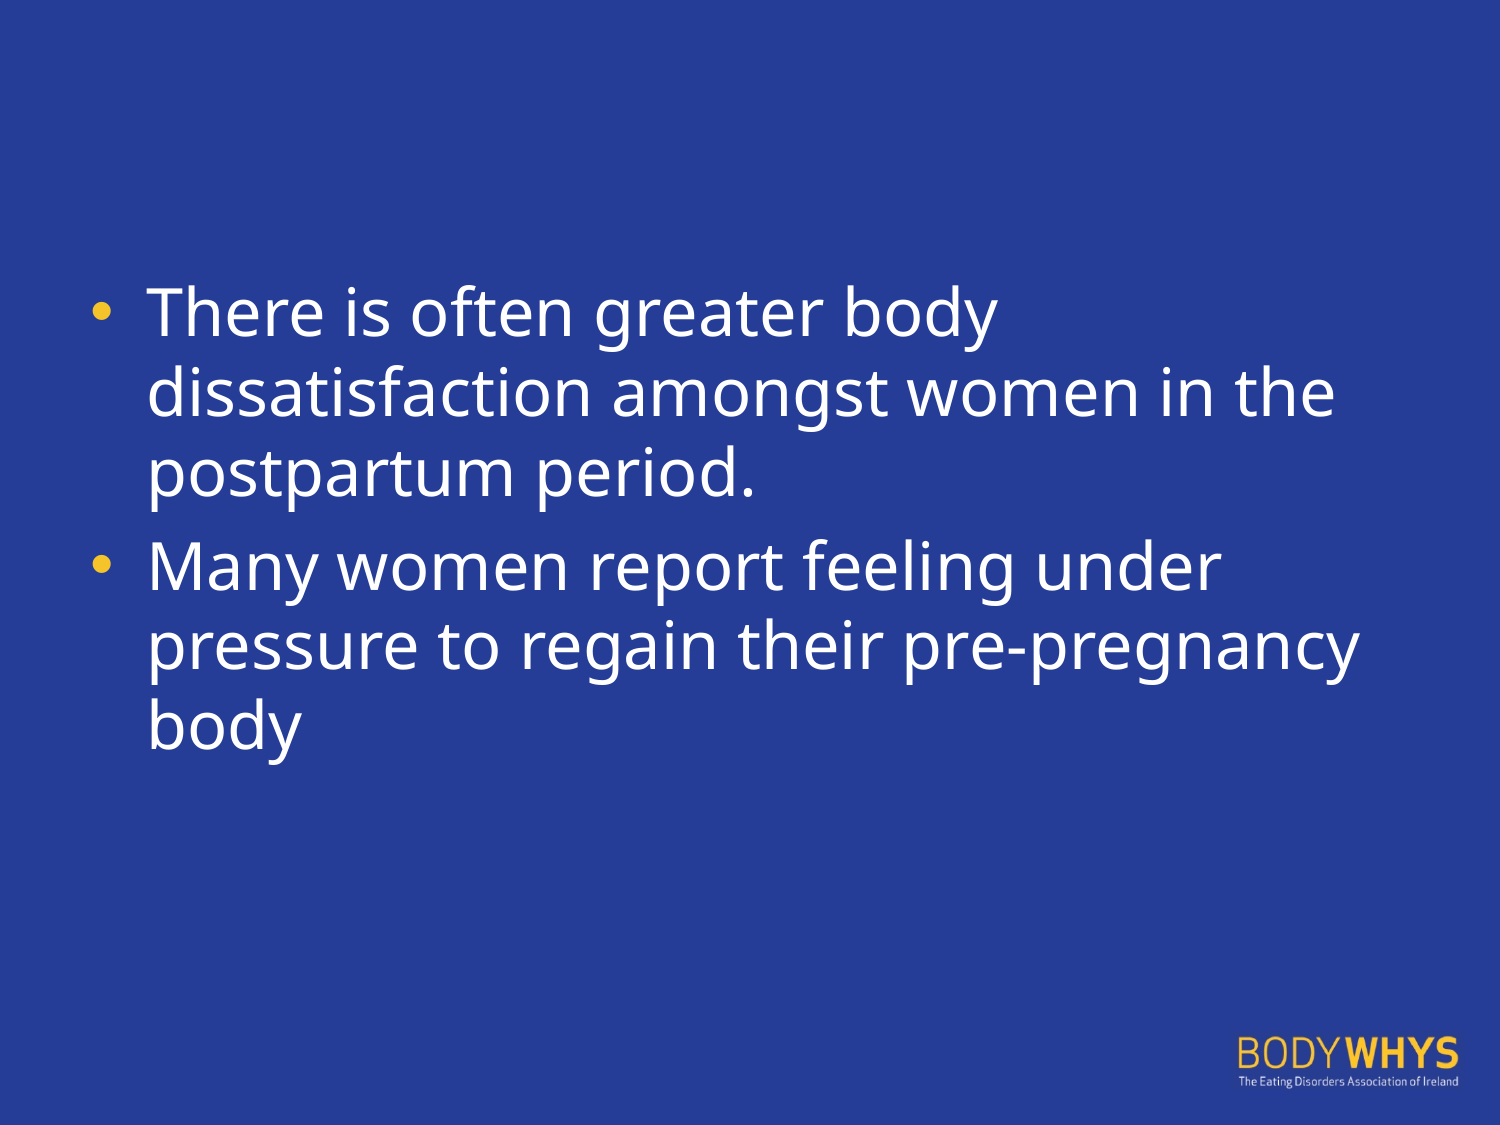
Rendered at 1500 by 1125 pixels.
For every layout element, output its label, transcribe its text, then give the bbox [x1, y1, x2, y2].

picture [1230, 1031, 1465, 1090]
list There is often greater body dissatisfaction amongst women in the postpartum period. Many women report feeling under pressure to regain their pre-pregnancy body [75, 262, 1425, 1005]
